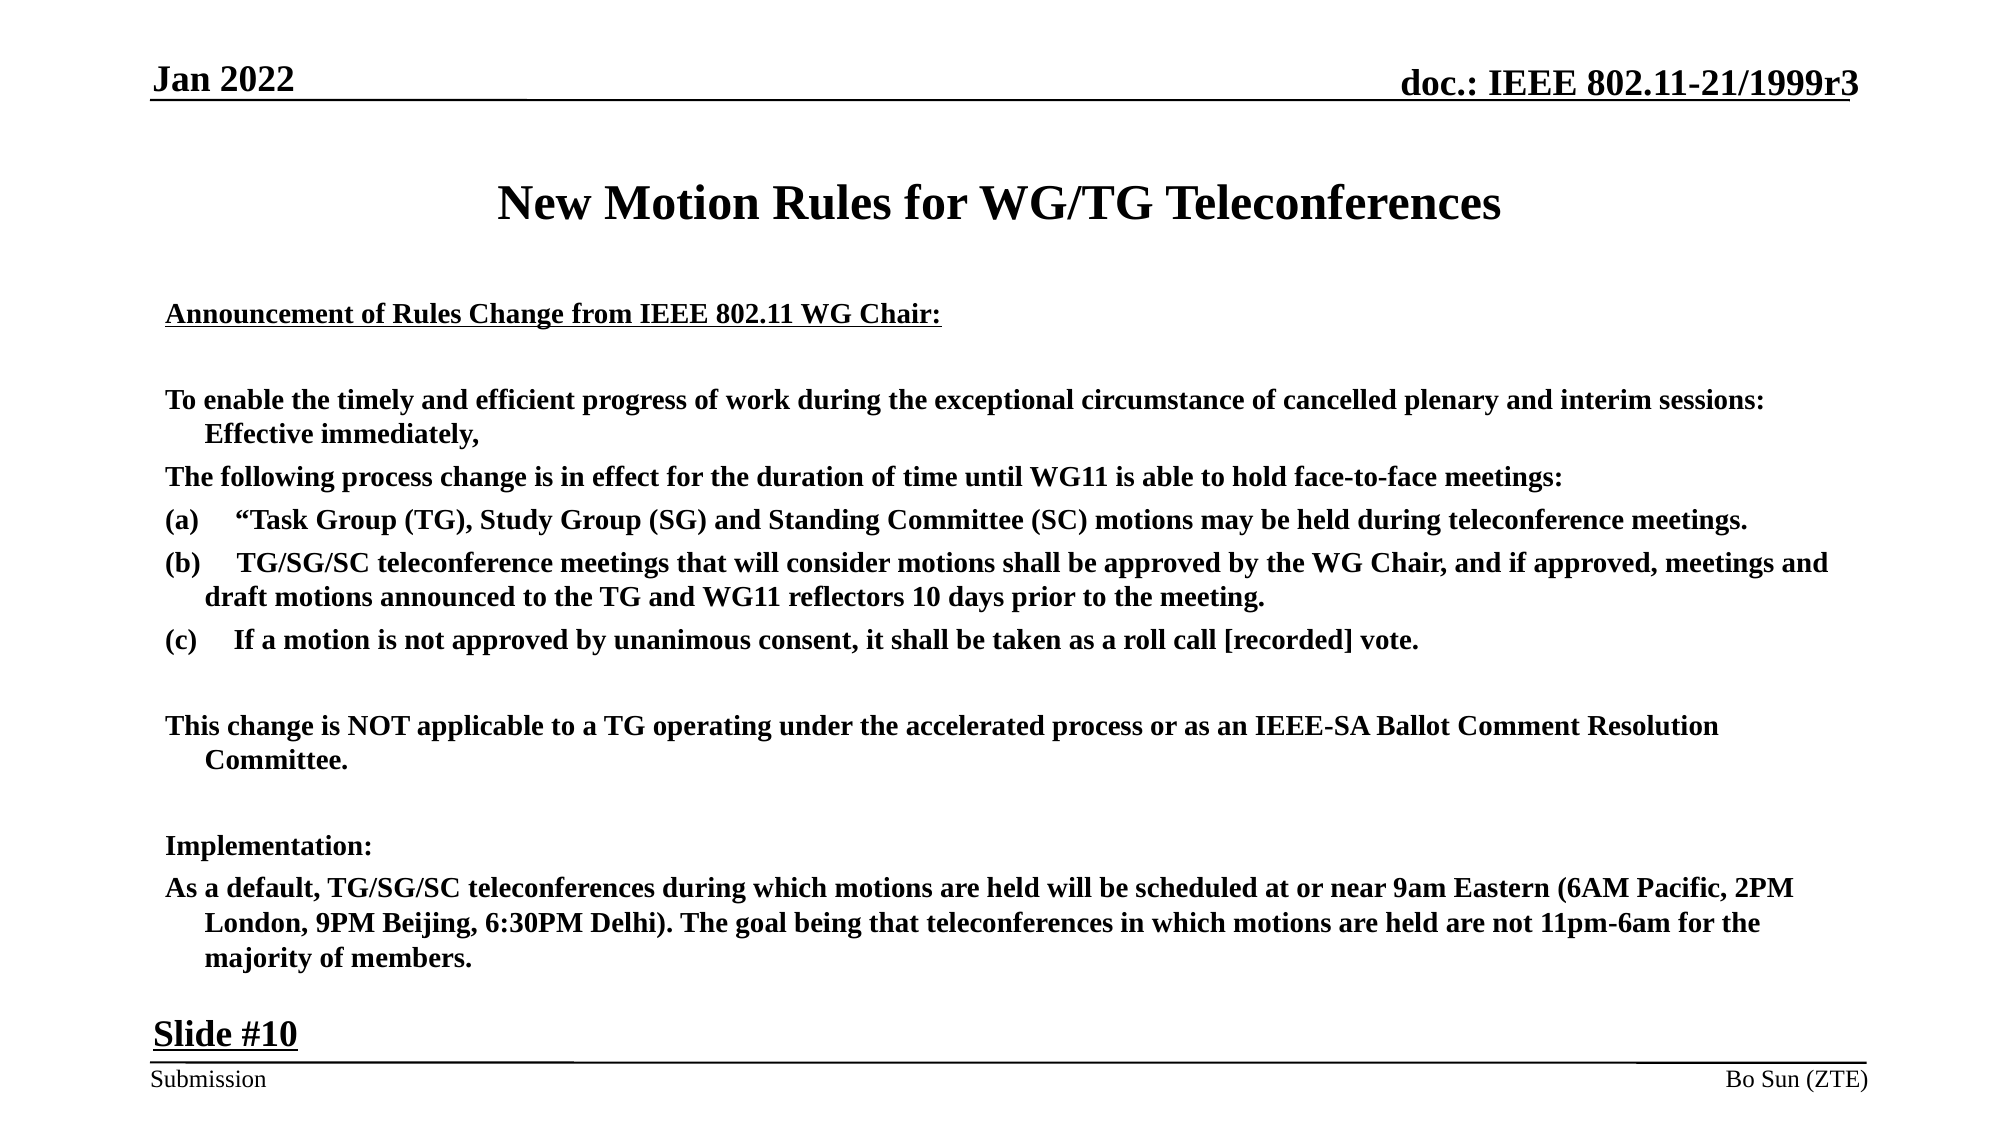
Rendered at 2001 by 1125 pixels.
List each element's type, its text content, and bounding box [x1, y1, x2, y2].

text_box Slide #10 [138, 1001, 314, 1062]
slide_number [152, 54, 563, 100]
footer Bo Sun (ZTE) [1171, 1061, 1869, 1093]
title New Motion Rules for WG/TG Teleconferences [149, 112, 1850, 287]
list Announcement of Rules Change from IEEE 802.11 WG Chair: To enable the timely and efficient progress of work during the exceptional circumstance of cancelled plenary and interim sessions: Effective immediately, The following process change is in effect for the duration of time until WG11 is able to hold face-to-face meetings: (a) “Task Group (TG), Study Group (SG) and Standing Committee (SC) motions may be held during teleconference meetings. (b) TG/SG/SC teleconference meetings that will consider motions shall be approved by the WG Chair, and if approved, meetings and draft motions announced to the TG and WG11 reflectors 10 days prior to the meeting. (c) If a motion is not approved by unanimous consent, it shall be taken as a roll call [recorded] vote. This change is NOT applicable to a TG operating under the accelerated process or as an IEEE-SA Ballot Comment Resolution Committee. Implementation: As a default, TG/SG/SC teleconferences during which motions are held will be scheduled at or near 9am Eastern (6AM Pacific, 2PM London, 9PM Beijing, 6:30PM Delhi). The goal being that teleconferences in which motions are held are not 11pm-6am for the majority of members. [149, 287, 1850, 988]
